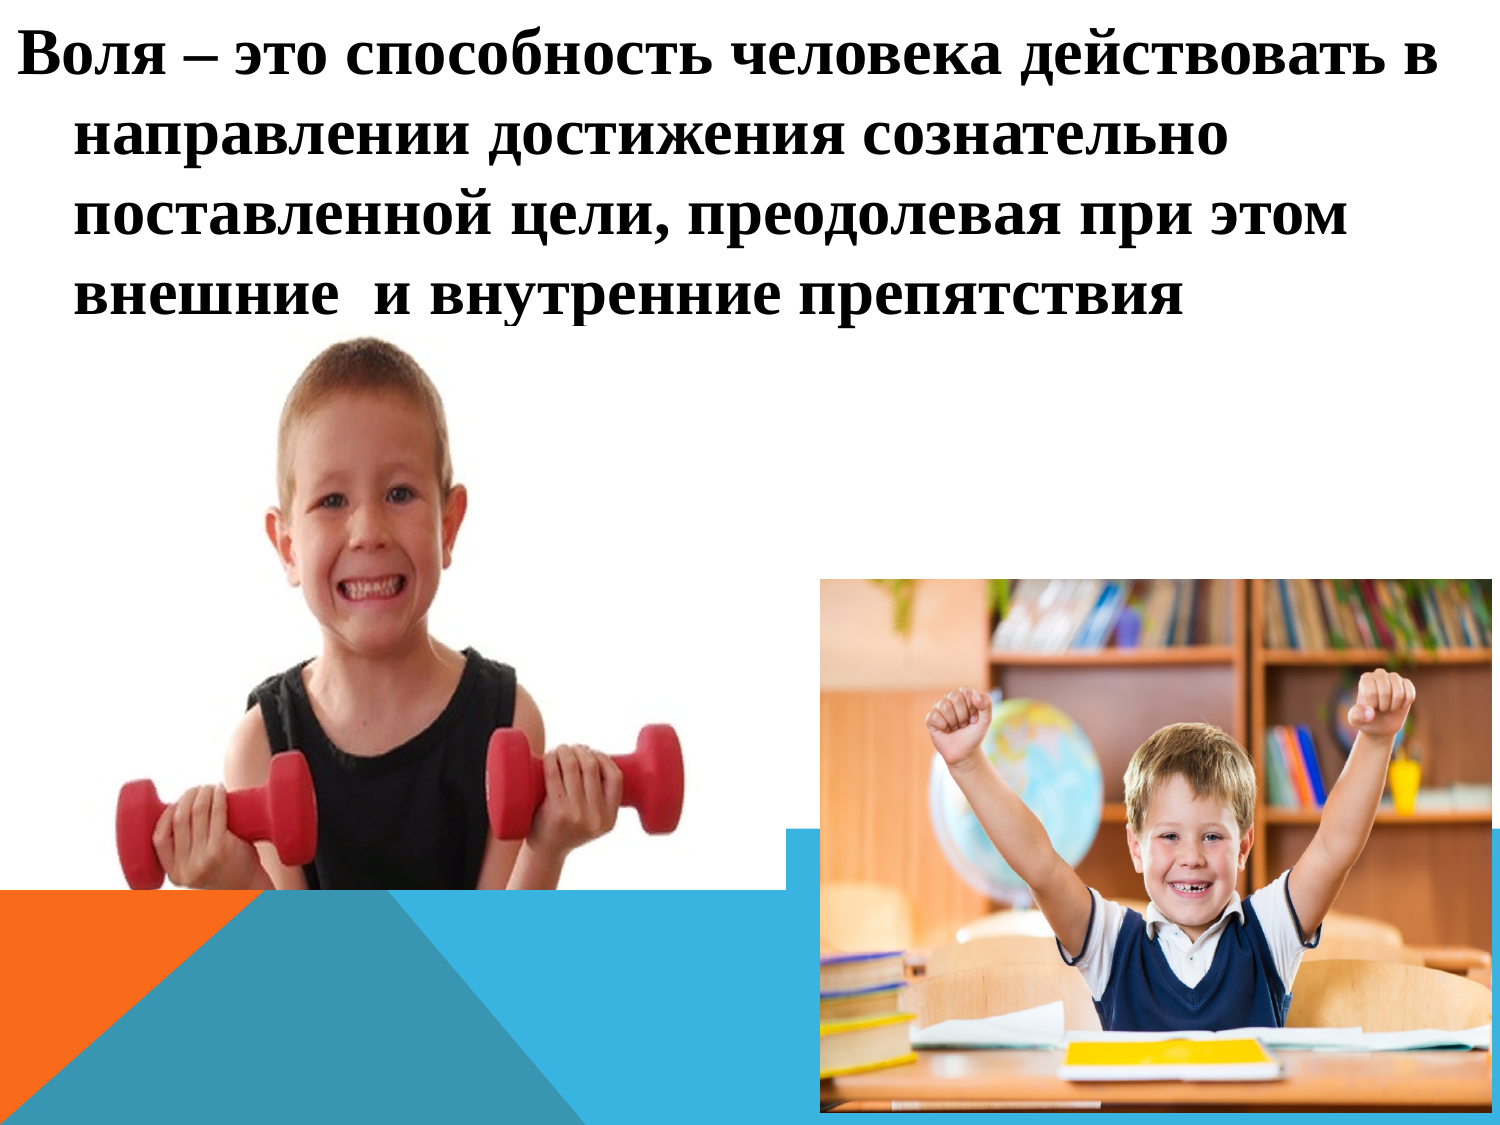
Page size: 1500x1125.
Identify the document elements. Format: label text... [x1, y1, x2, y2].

picture [820, 579, 1492, 1114]
picture [0, 326, 786, 890]
list Воля – это способность человека действовать в направлении достижения сознательно поставленной цели, преодолевая при этом внешние и внутренние препятствия [2, 0, 1500, 374]
